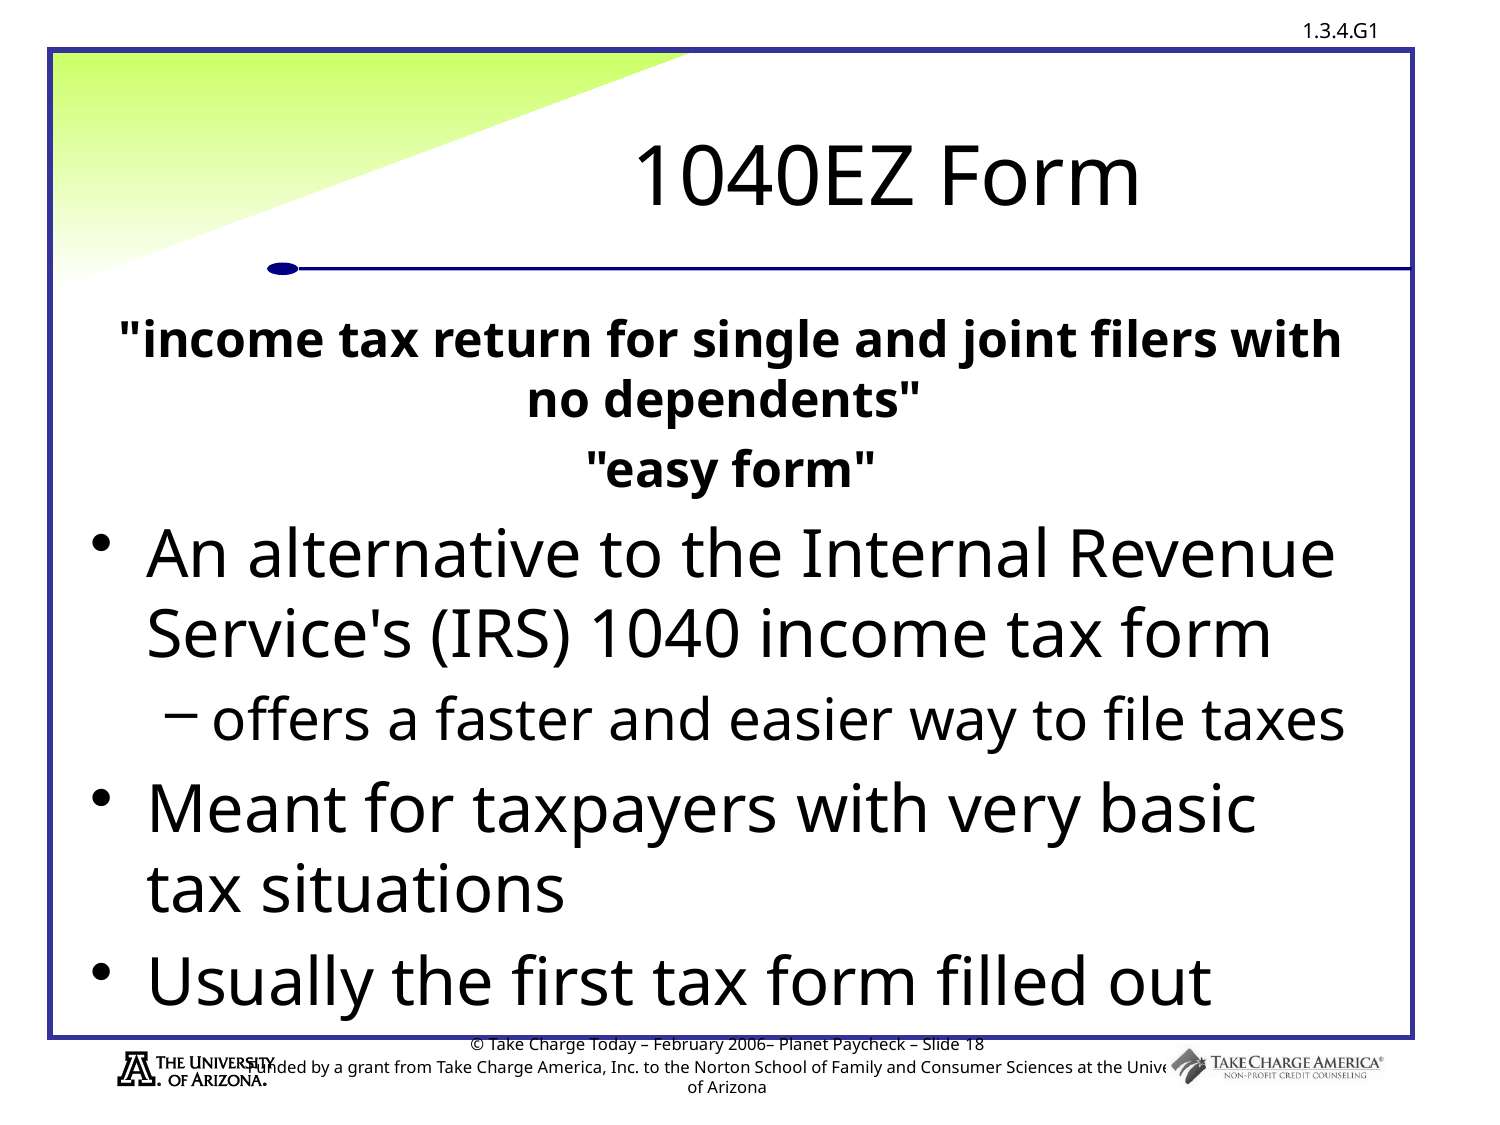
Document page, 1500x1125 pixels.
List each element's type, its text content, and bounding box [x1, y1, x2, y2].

title 1040EZ Form [387, 99, 1388, 245]
list "income tax return for single and joint filers with no dependents" "easy form" An alternative to the Internal Revenue Service's (IRS) 1040 income tax form offers a faster and easier way to file taxes Meant for taxpayers with very basic tax situations Usually the first tax form filled out [75, 299, 1388, 950]
